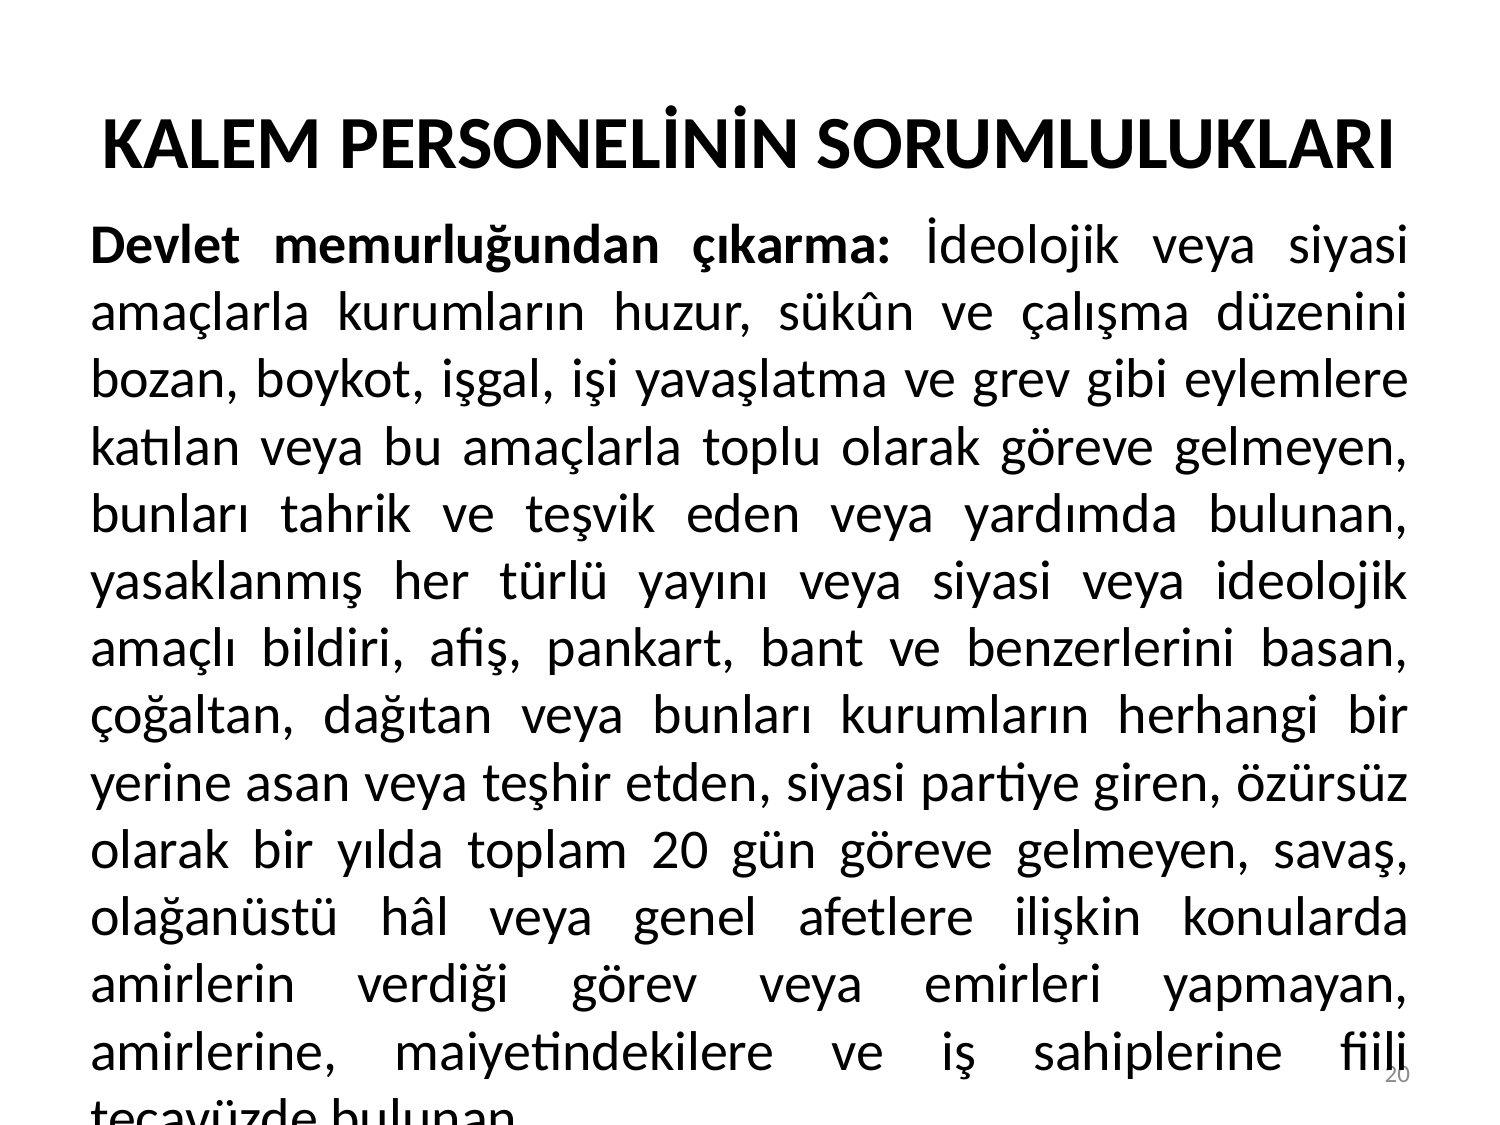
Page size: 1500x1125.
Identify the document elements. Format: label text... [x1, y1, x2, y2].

list Devlet memurluğundan çıkarma: İdeolojik veya siyasi amaçlarla kurumların huzur, sükûn ve çalışma düzenini bozan, boykot, işgal, işi yavaşlatma ve grev gibi eylemlere katılan veya bu amaçlarla toplu olarak göreve gelmeyen, bunları tahrik ve teşvik eden veya yardımda bulunan, yasaklanmış her türlü yayını veya siyasi veya ideolojik amaçlı bildiri, afiş, pankart, bant ve benzerlerini basan, çoğaltan, dağıtan veya bunları kurumların herhangi bir yerine asan veya teşhir etden, siyasi partiye giren, özürsüz olarak bir yılda toplam 20 gün göreve gelmeyen, savaş, olağanüstü hâl veya genel afetlere ilişkin konularda amirlerin verdiği görev veya emirleri yapmayan, amirlerine, maiyetindekilere ve iş sahiplerine fiili tecavüzde bulunan, [75, 200, 1425, 1125]
title KALEM PERSONELİNİN SORUMLULUKLARI [75, 45, 1425, 200]
slide_number 20 [1074, 1042, 1425, 1103]
